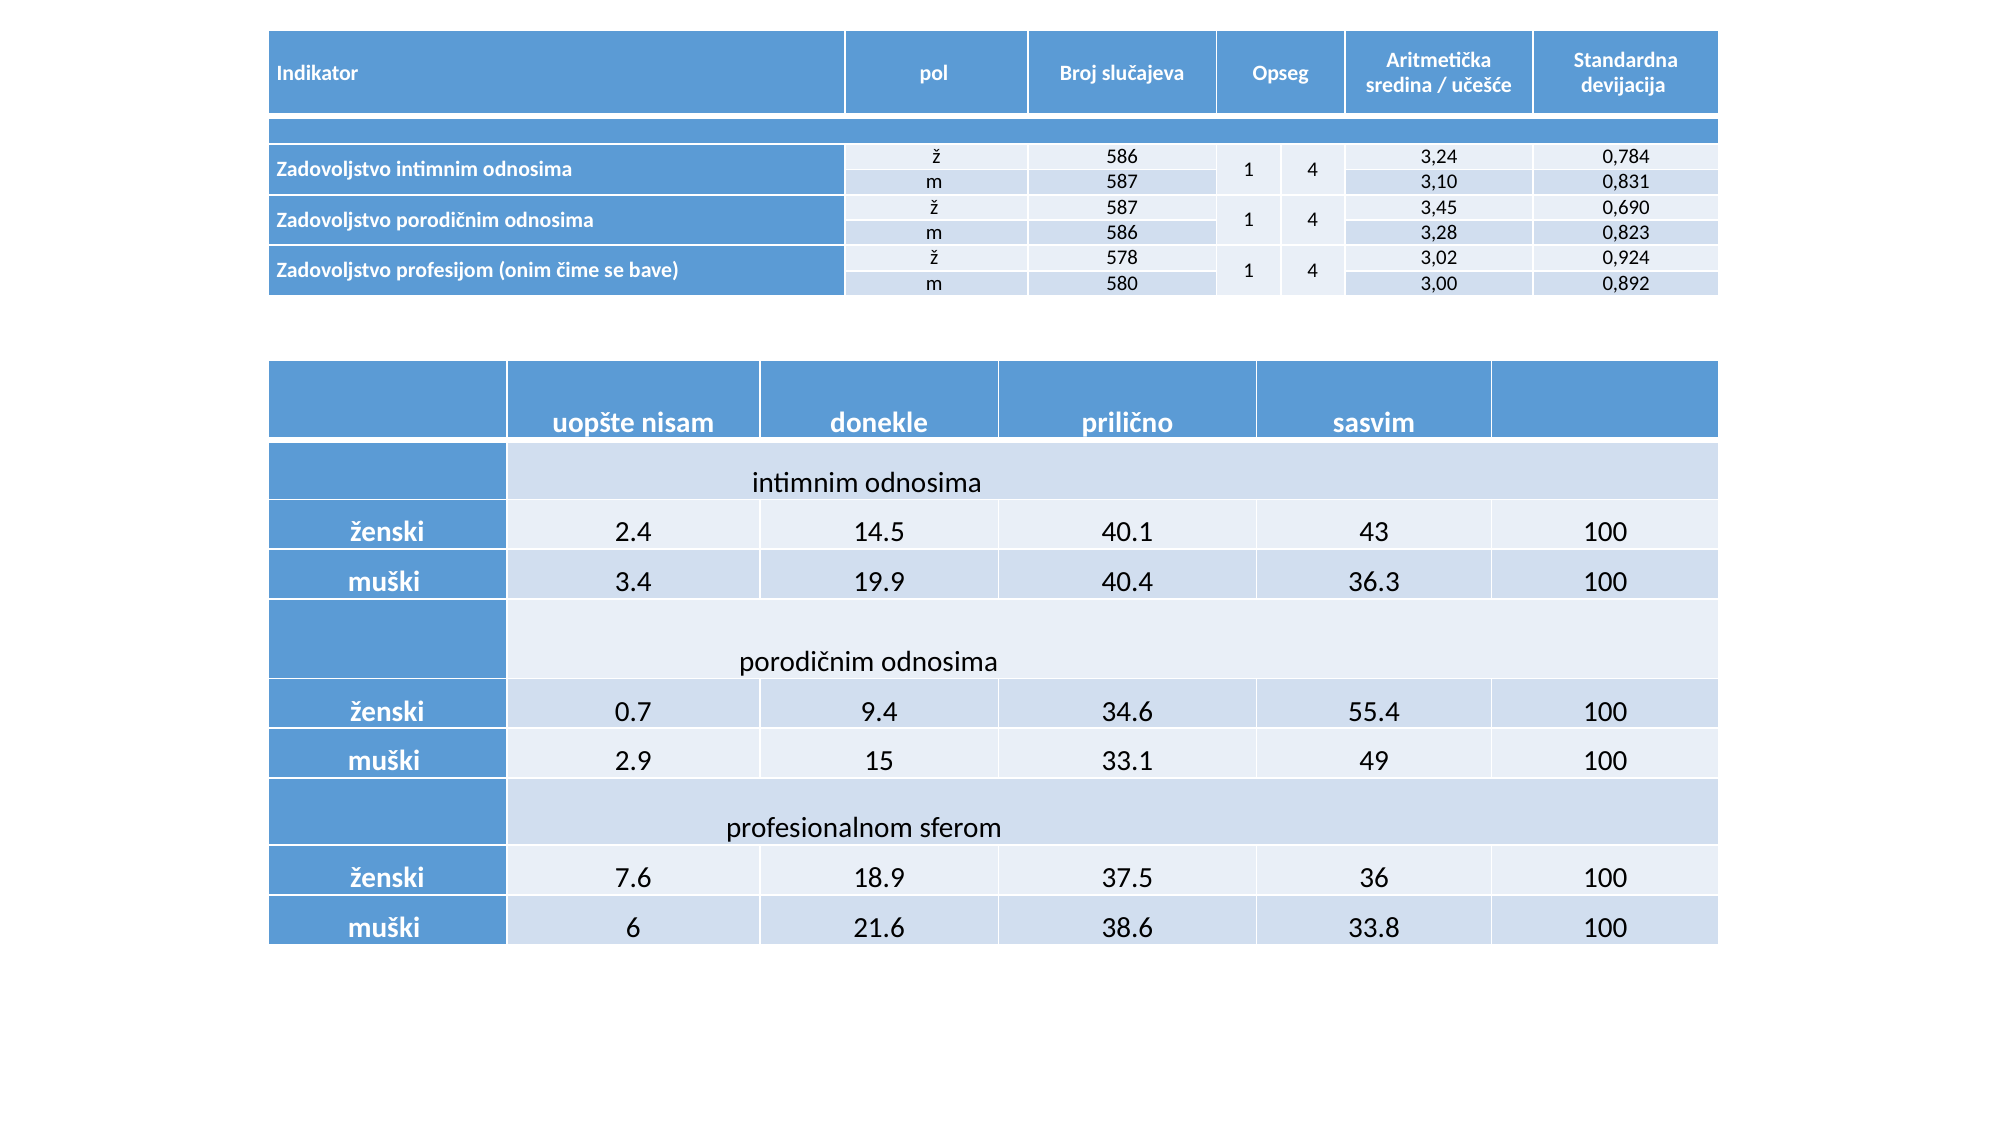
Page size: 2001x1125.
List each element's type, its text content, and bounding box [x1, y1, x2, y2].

table_cell 586 [1029, 145, 1216, 169]
table_cell 3,24 [1346, 145, 1532, 169]
table_cell muški [269, 729, 506, 777]
table_cell 3,45 [1346, 196, 1532, 219]
table_cell [269, 119, 1718, 143]
table_header sasvim [1257, 361, 1491, 437]
table_cell ž [846, 145, 1027, 169]
table_cell 36.3 [1257, 550, 1491, 598]
table_cell 1 [1217, 145, 1280, 194]
table_cell 43 [1257, 500, 1491, 548]
table_header prilično [999, 361, 1256, 437]
table_cell 55.4 [1257, 679, 1491, 727]
table_cell 100 [1492, 679, 1718, 727]
table_cell muški [269, 896, 506, 944]
table_cell Zadovoljstvo intimnim odnosima [269, 145, 844, 194]
table_header Indikator [269, 31, 844, 113]
table_cell Zadovoljstvo porodičnim odnosima [269, 196, 844, 244]
table_cell 0,831 [1534, 170, 1718, 194]
table_header [1492, 361, 1718, 437]
table_header Standardna devijacija [1534, 31, 1718, 113]
table_cell 33.1 [999, 729, 1256, 777]
table_cell 37.5 [999, 846, 1256, 894]
table_cell 0,823 [1534, 221, 1718, 244]
table_cell 9.4 [761, 679, 998, 727]
table_cell 3,00 [1346, 272, 1532, 295]
table_cell 36 [1257, 846, 1491, 894]
table_cell 4 [1282, 145, 1344, 194]
table_cell 0,690 [1534, 196, 1718, 219]
table_cell 587 [1029, 196, 1216, 219]
table_cell 100 [1492, 896, 1718, 944]
table_cell porodičnim odnosima [508, 600, 1718, 678]
table_cell 100 [1492, 846, 1718, 894]
table_header Opseg [1217, 31, 1344, 113]
table_cell 4 [1282, 196, 1344, 244]
table_cell 0,784 [1534, 145, 1718, 169]
table_cell 49 [1257, 729, 1491, 777]
table_cell 0.7 [508, 679, 759, 727]
table_cell ženski [269, 500, 506, 548]
table_cell 15 [761, 729, 998, 777]
table_cell 1 [1217, 196, 1280, 244]
table_cell 587 [1029, 170, 1216, 194]
table_cell 7.6 [508, 846, 759, 894]
table_header pol [846, 31, 1027, 113]
table_cell 3.4 [508, 550, 759, 598]
table_header Broj slučajeva [1029, 31, 1216, 113]
table_cell ž [846, 196, 1027, 219]
table_cell [269, 443, 506, 499]
table_cell 578 [1029, 246, 1216, 270]
table_cell 6 [508, 896, 759, 944]
table_cell 100 [1492, 729, 1718, 777]
table_header Aritmetička sredina / učešće [1346, 31, 1532, 113]
table_cell 19.9 [761, 550, 998, 598]
table_cell ž [846, 246, 1027, 270]
table_cell ženski [269, 846, 506, 894]
table_cell 100 [1492, 550, 1718, 598]
table_cell 3,02 [1346, 246, 1532, 270]
table_cell 38.6 [999, 896, 1256, 944]
table_cell 33.8 [1257, 896, 1491, 944]
table_cell 2.9 [508, 729, 759, 777]
table_header donekle [761, 361, 998, 437]
table_cell 4 [1282, 246, 1344, 295]
table_cell 2.4 [508, 500, 759, 548]
table_cell muški [269, 550, 506, 598]
table_cell 100 [1492, 500, 1718, 548]
table_cell 580 [1029, 272, 1216, 295]
table_cell 3,10 [1346, 170, 1532, 194]
table_cell 0,892 [1534, 272, 1718, 295]
table_cell [269, 779, 506, 844]
table_cell ženski [269, 679, 506, 727]
table_cell 18.9 [761, 846, 998, 894]
table_cell 586 [1029, 221, 1216, 244]
table_cell 21.6 [761, 896, 998, 944]
table_cell m [846, 170, 1027, 194]
table_cell 34.6 [999, 679, 1256, 727]
table_cell 0,924 [1534, 246, 1718, 270]
table_cell 40.1 [999, 500, 1256, 548]
table_cell 1 [1217, 246, 1280, 295]
table_cell [269, 600, 506, 678]
table_cell 40.4 [999, 550, 1256, 598]
table_cell profesionalnom sferom [508, 779, 1718, 844]
table_cell intimnim odnosima [508, 443, 1718, 499]
table_cell m [846, 221, 1027, 244]
table_cell 14.5 [761, 500, 998, 548]
table_cell m [846, 272, 1027, 295]
table_cell 3,28 [1346, 221, 1532, 244]
table_cell Zadovoljstvo profesijom (onim čime se bave) [269, 246, 844, 295]
table_header [269, 361, 506, 437]
table_header uopšte nisam [508, 361, 759, 437]
